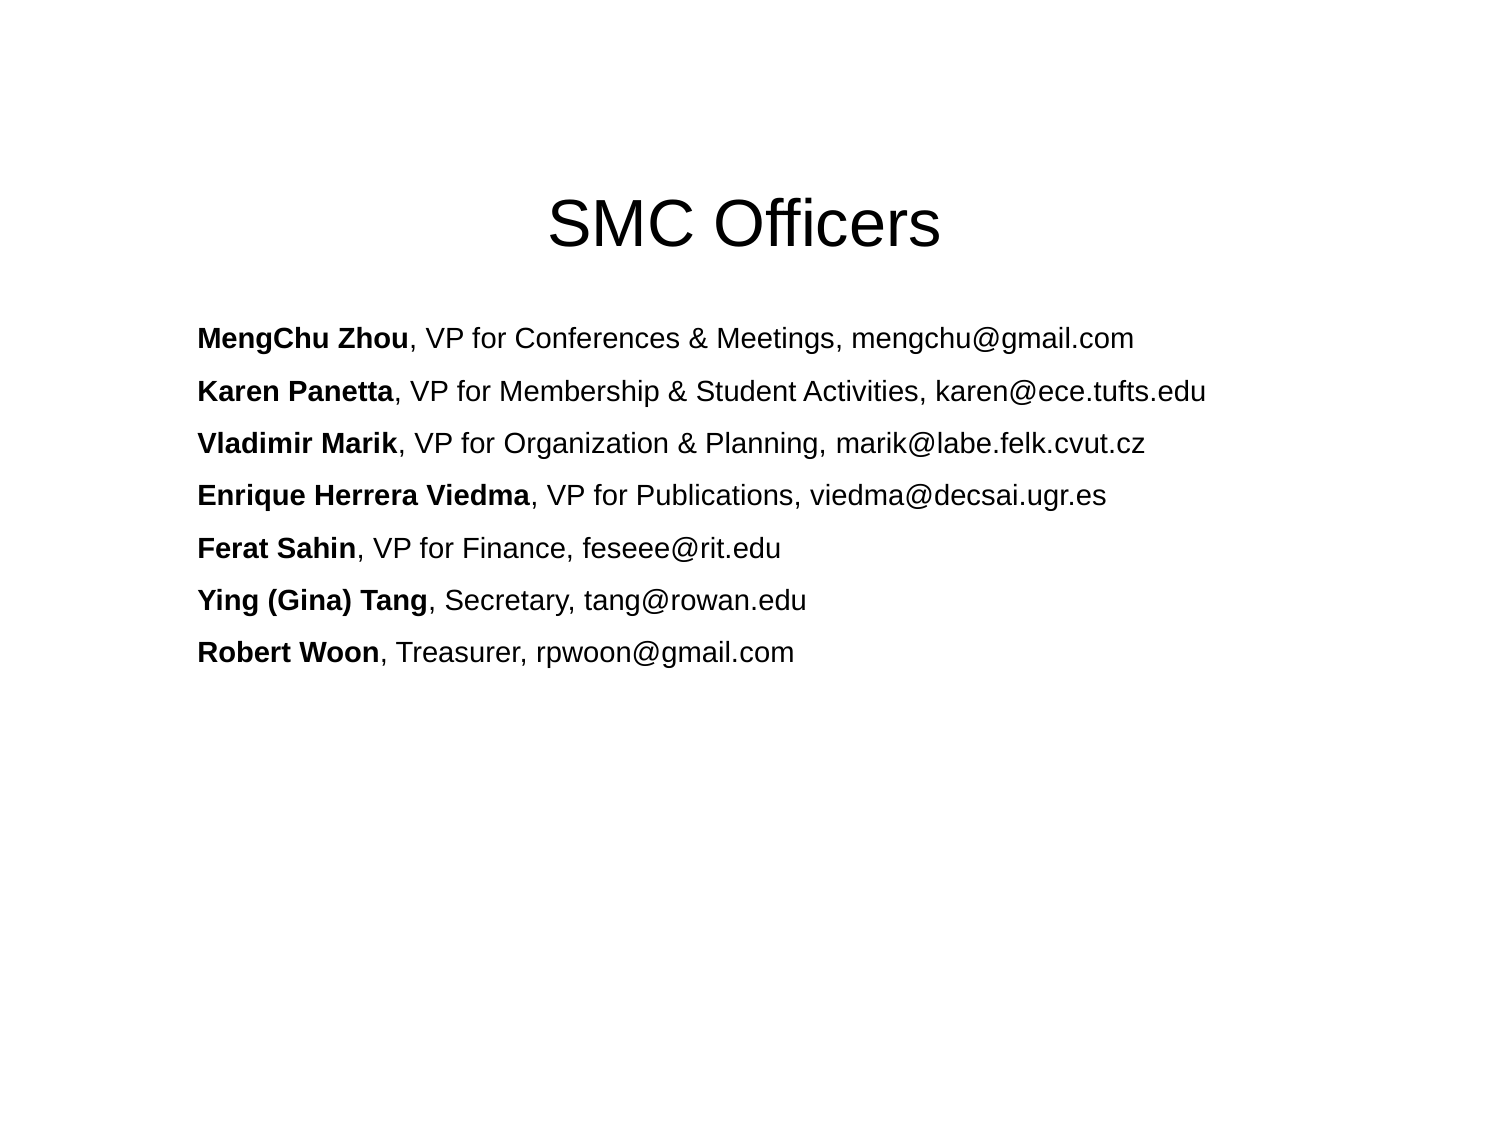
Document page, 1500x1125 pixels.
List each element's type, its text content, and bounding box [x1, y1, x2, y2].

title SMC Officers [169, 149, 1321, 269]
subtitle MengChu Zhou, VP for Conferences & Meetings, mengchu@gmail.com Karen Panetta, VP for Membership & Student Activities, karen@ece.tufts.edu Vladimir Marik, VP for Organization & Planning, marik@labe.felk.cvut.cz Enrique Herrera Viedma, VP for Publications, viedma@decsai.ugr.es Ferat Sahin, VP for Finance, feseee@rit.edu Ying (Gina) Tang, Secretary, tang@rowan.edu Robert Woon, Treasurer, rpwoon@gmail.com [182, 316, 1308, 588]
